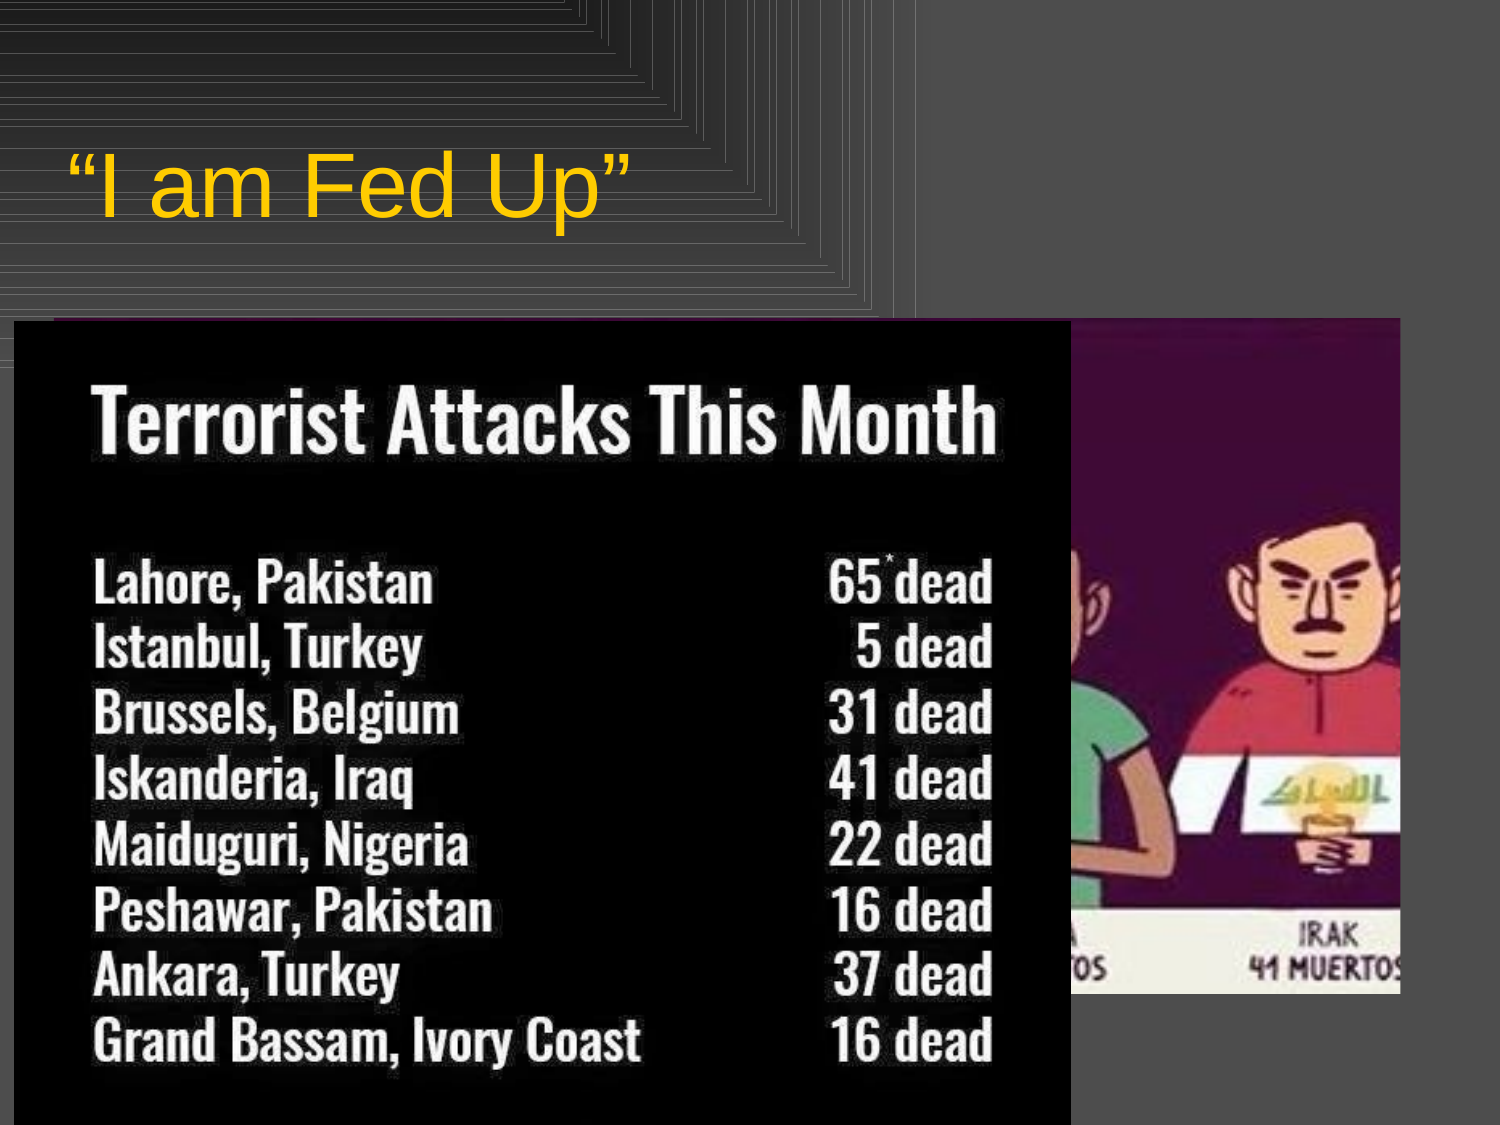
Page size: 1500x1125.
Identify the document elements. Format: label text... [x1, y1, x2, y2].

title “I am Fed Up” [51, 118, 1470, 244]
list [53, 318, 1401, 994]
picture [14, 321, 1071, 1125]
